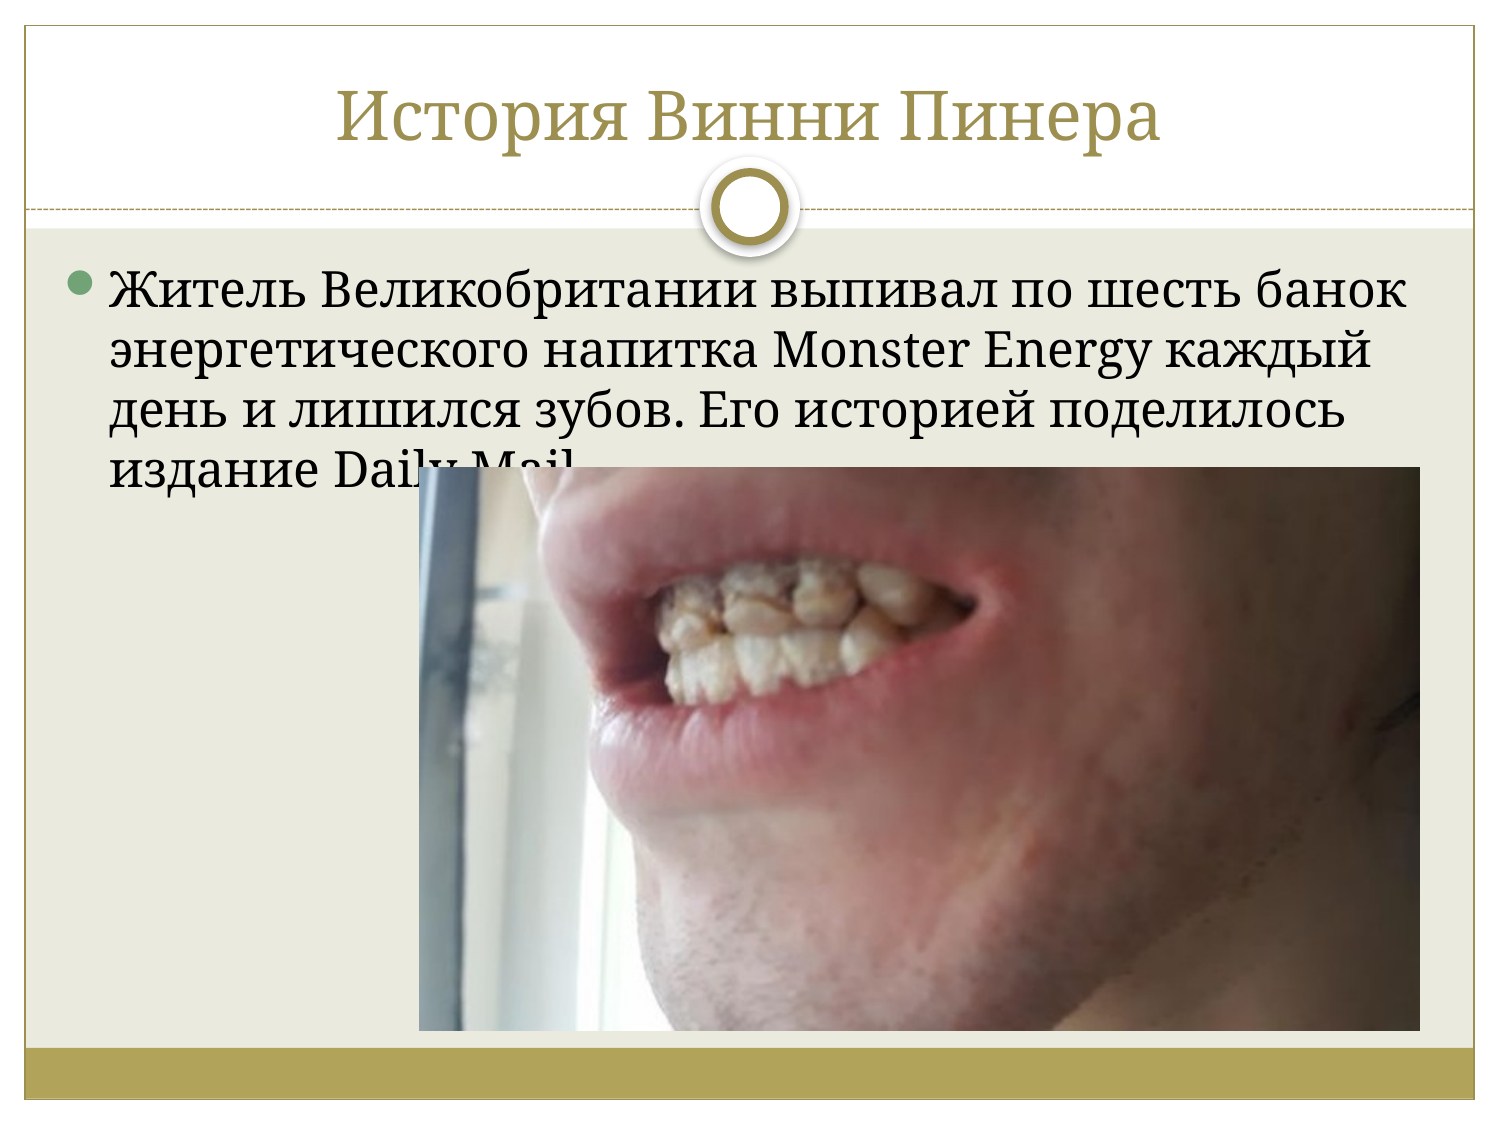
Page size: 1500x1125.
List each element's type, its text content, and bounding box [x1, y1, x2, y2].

picture [418, 467, 1420, 1031]
title История Винни Пинера [49, 37, 1450, 162]
list Житель Великобритании выпивал по шесть банок энергетического напитка Monster Energy каждый день и лишился зубов. Его историей поделилось издание Daily Mail. [49, 250, 1445, 1001]
